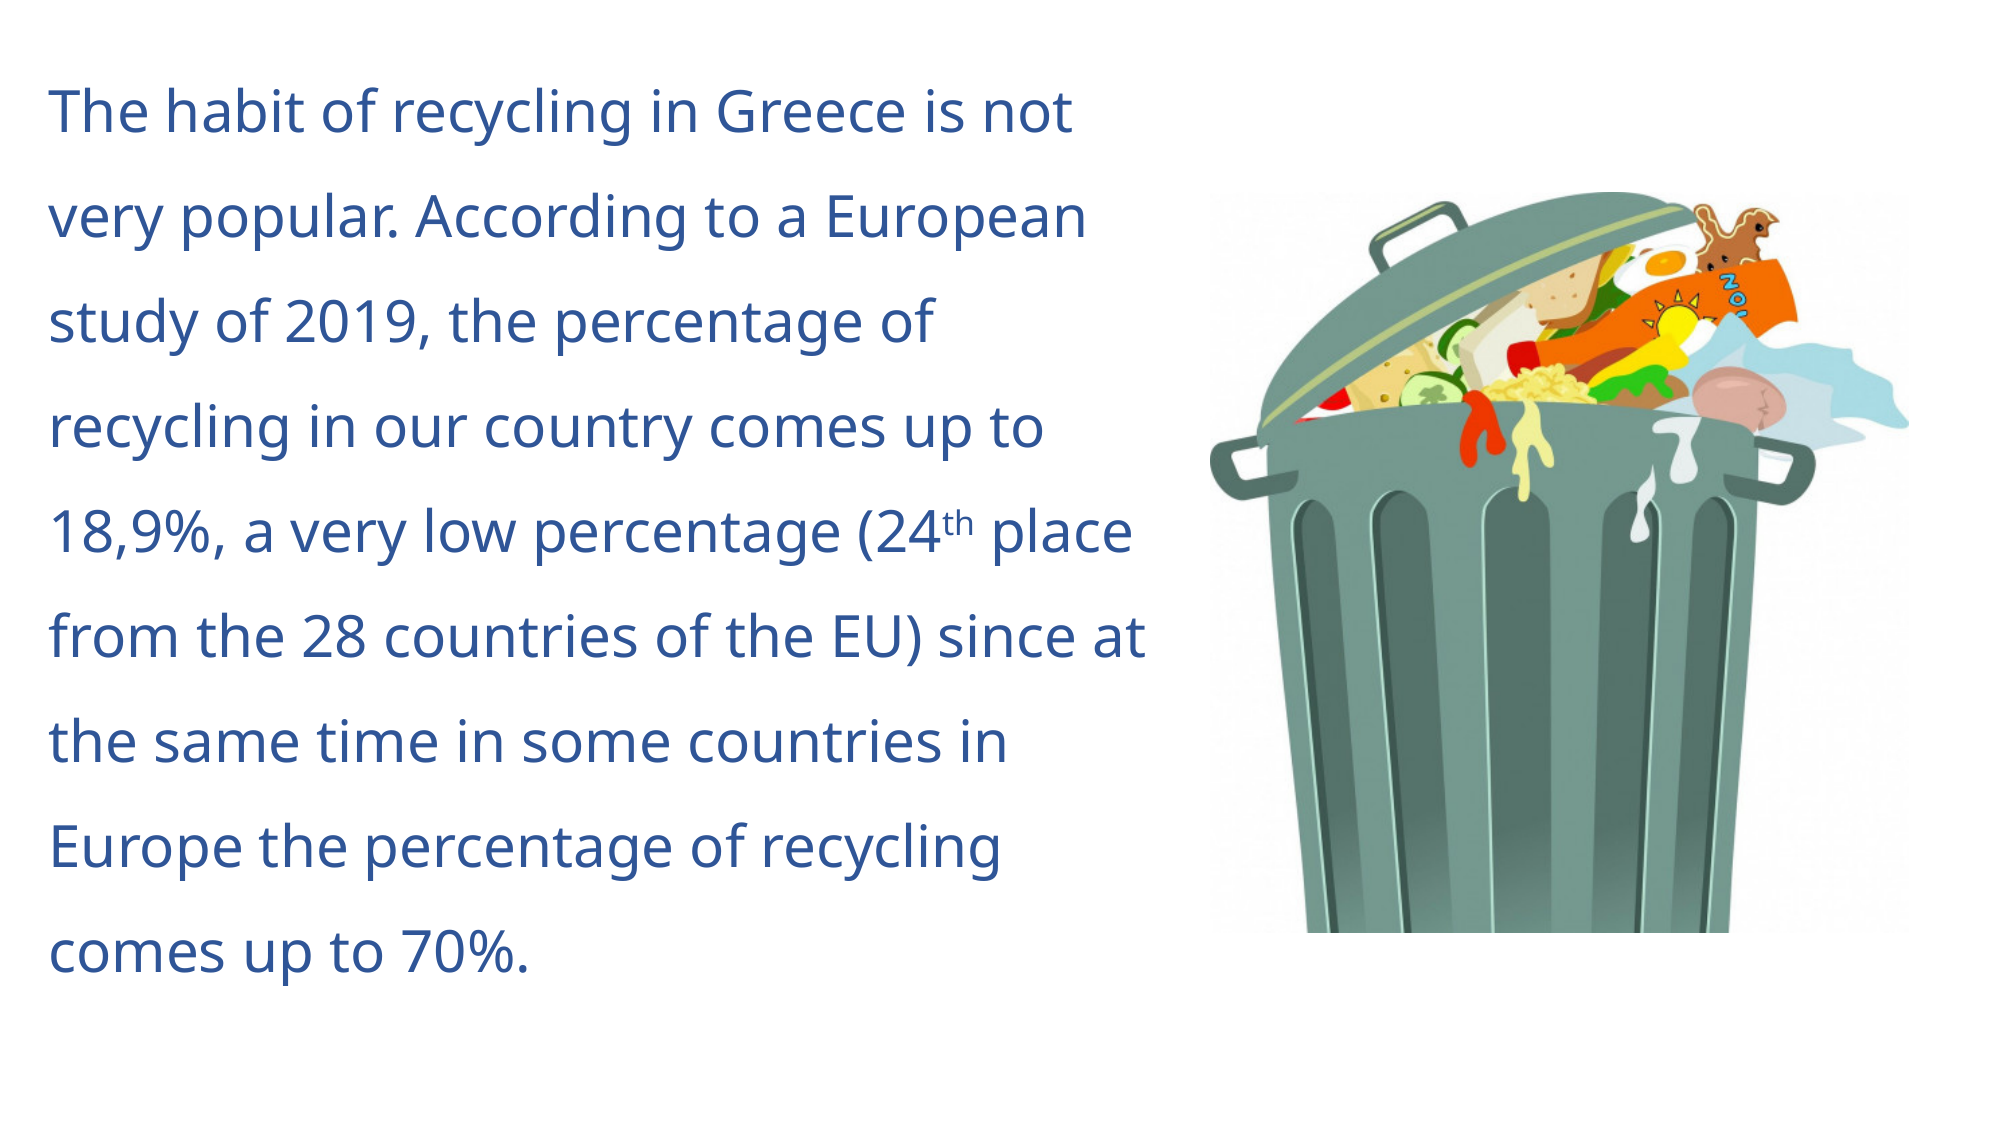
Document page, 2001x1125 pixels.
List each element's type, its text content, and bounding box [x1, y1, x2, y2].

list The habit of recycling in Greece is not very popular. According to a European study of 2019, the percentage of recycling in our country comes up to 18,9%, a very low percentage (24th place from the 28 countries of the EU) since at the same time in some countries in Europe the percentage of recycling comes up to 70%. [33, 32, 1200, 1125]
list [1210, 192, 1909, 933]
